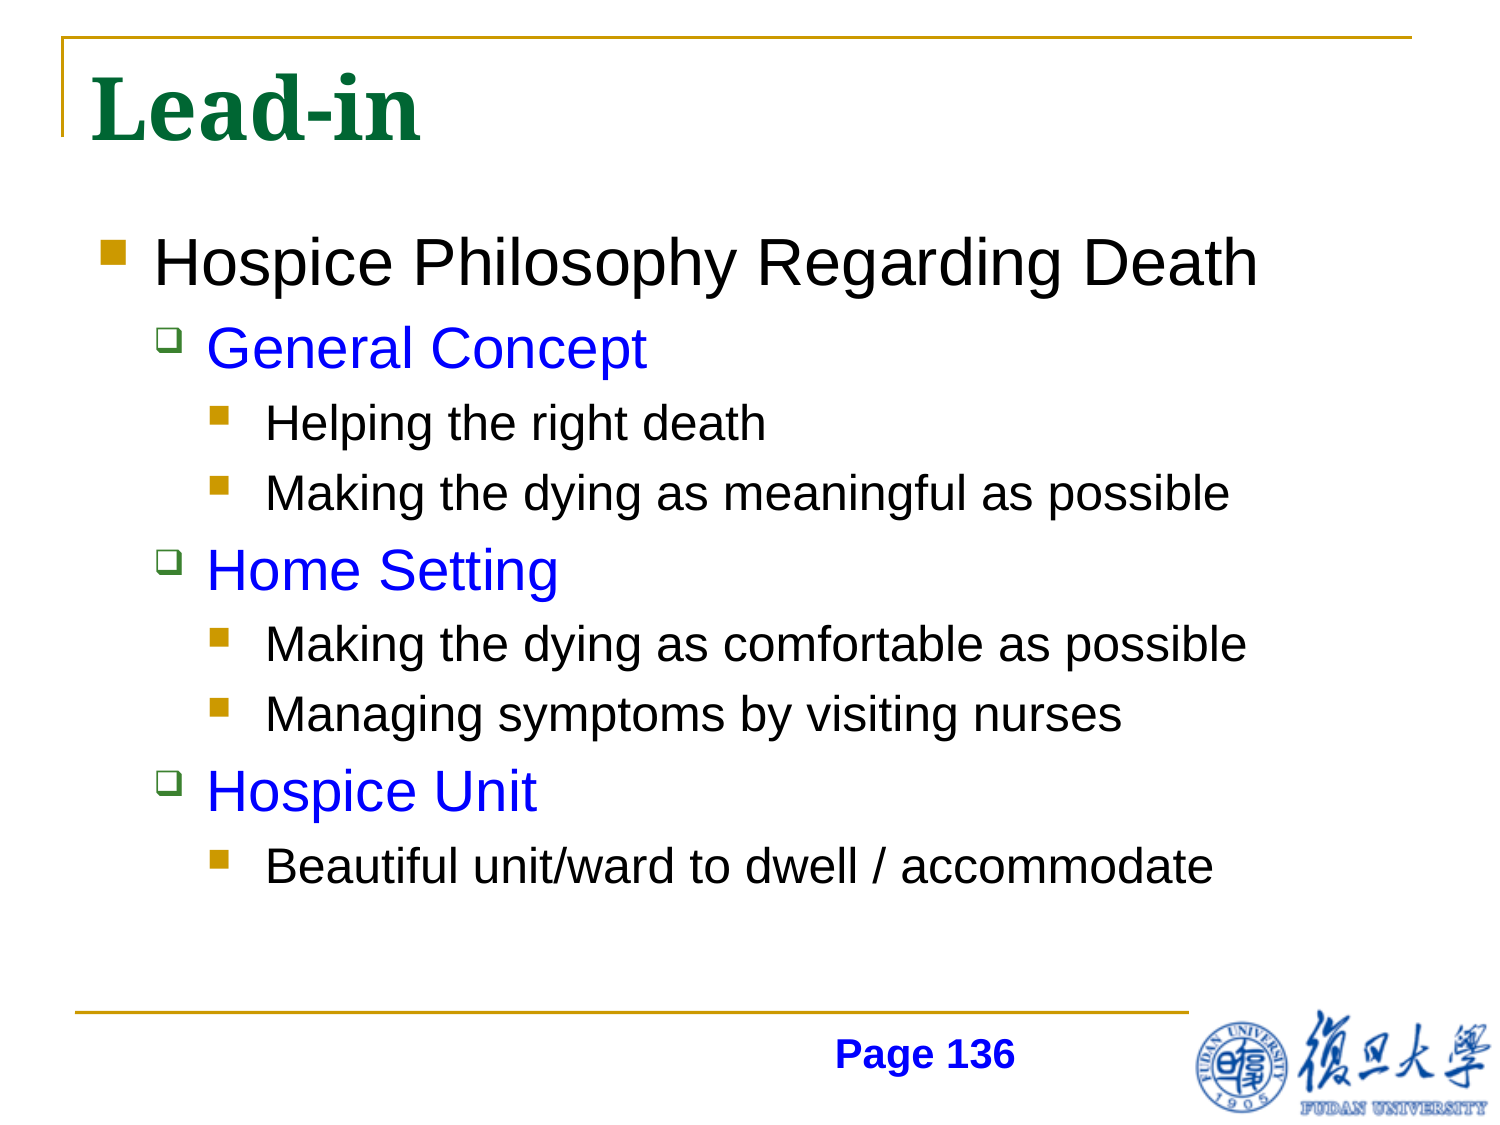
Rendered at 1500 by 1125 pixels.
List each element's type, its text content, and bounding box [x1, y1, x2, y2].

title Lead-in [74, 45, 1426, 233]
text_box Page 136 [820, 1019, 1102, 1085]
list Hospice Philosophy Regarding Death General Concept Helping the right death Making the dying as meaningful as possible Home Setting Making the dying as comfortable as possible Managing symptoms by visiting nurses Hospice Unit Beautiful unit/ward to dwell / accommodate [81, 210, 1426, 1006]
picture [1188, 990, 1500, 1125]
